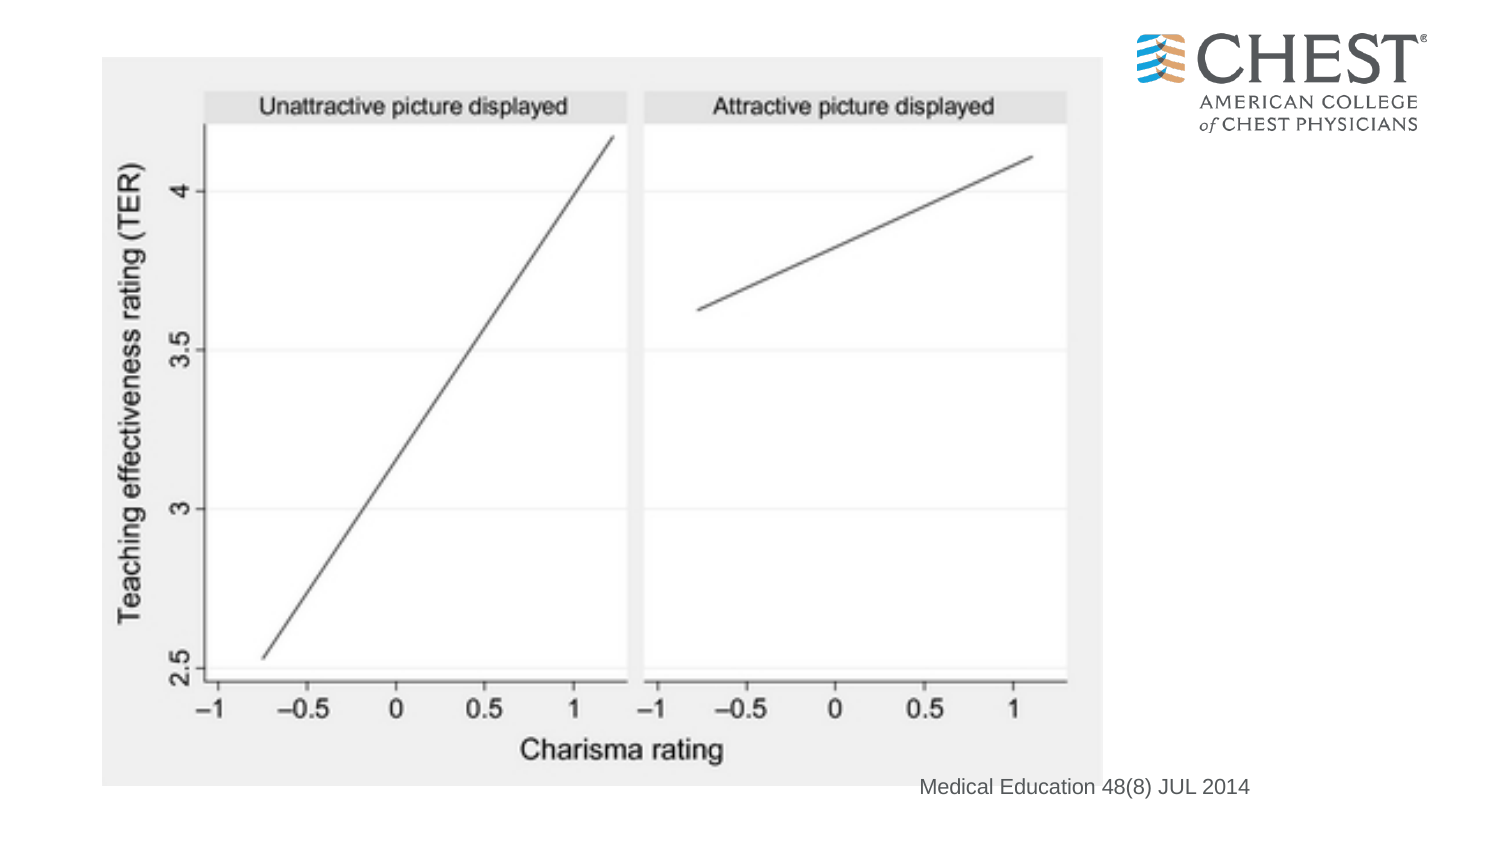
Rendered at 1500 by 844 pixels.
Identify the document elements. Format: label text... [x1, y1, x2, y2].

text_box Medical Education 48(8) JUL 2014 [909, 768, 1341, 826]
picture [102, 57, 1104, 786]
